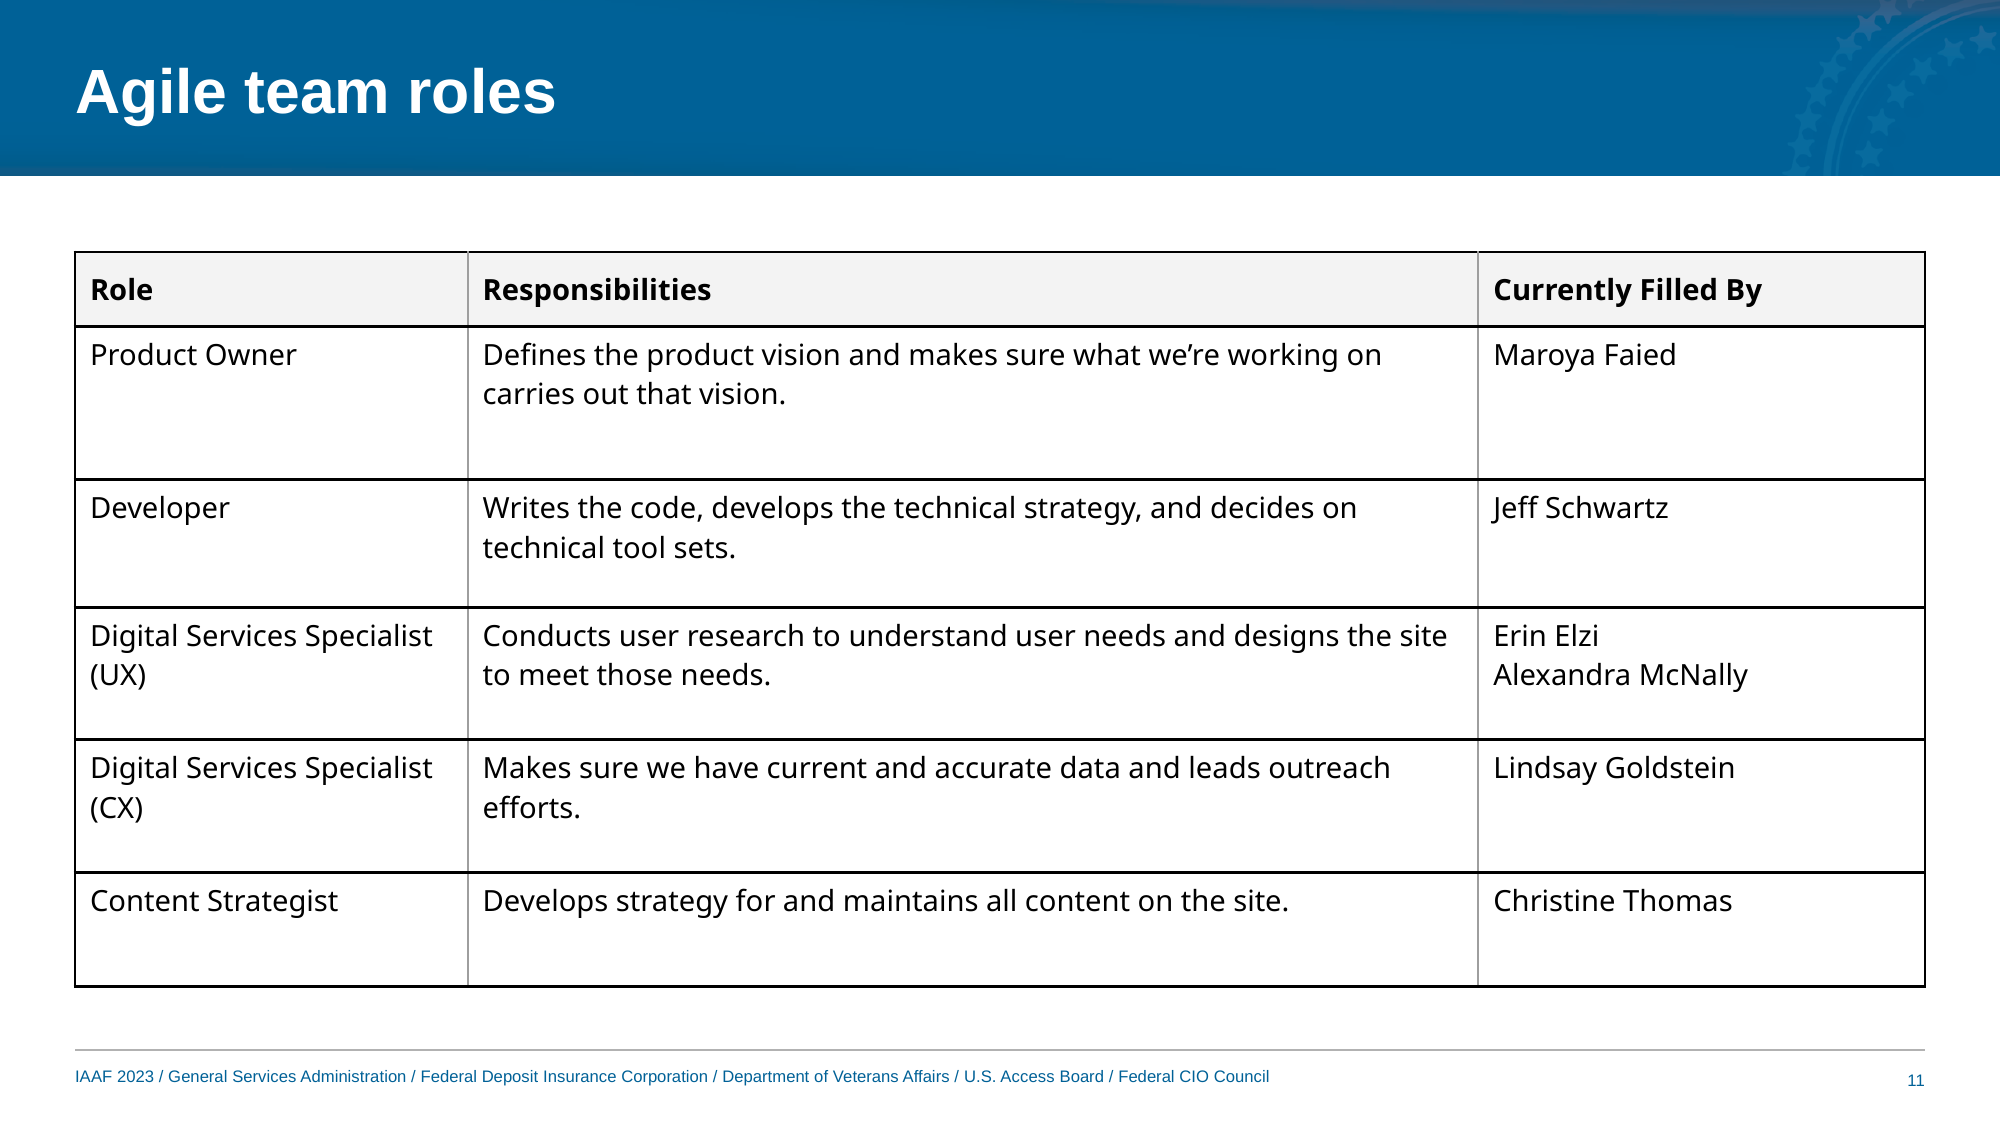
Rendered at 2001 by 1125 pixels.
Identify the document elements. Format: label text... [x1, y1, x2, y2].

table_cell Defines the product vision and makes sure what we’re working on carries out that vision.​ [469, 328, 1477, 478]
table_cell Developer​ [76, 481, 467, 606]
table_cell Digital Services Specialist (CX)​ [76, 741, 467, 871]
table_cell Content Strategist​ [76, 874, 467, 985]
table_cell Jeff Schwartz​ [1479, 481, 1924, 606]
table_cell Writes the code, develops the technical strategy, and decides on technical tool sets.​ [469, 481, 1477, 606]
table_header Role​ [76, 253, 467, 325]
table_header Currently Filled By​ [1479, 253, 1924, 325]
title Agile team roles​ [75, 52, 1800, 128]
picture [0, 168, 666, 176]
table_header Responsibilities​ [469, 253, 1477, 325]
table_cell Product Owner​ [76, 328, 467, 478]
table_cell Lindsay Goldstein​ [1479, 741, 1924, 871]
slide_number 11 [1880, 1065, 1925, 1095]
table_cell Makes sure we have current and accurate data and leads outreach efforts.​ [469, 741, 1477, 871]
table_cell Develops strategy for and maintains all content on the site.​ [469, 874, 1477, 985]
table_cell Christine Thomas​ [1479, 874, 1924, 985]
table_cell Erin Elzi​ Alexandra McNally​ [1479, 609, 1924, 738]
picture [0, 0, 2000, 176]
table_cell Conducts user research to understand user needs and designs the site to meet those needs.​ [469, 609, 1477, 738]
table_cell Digital Services Specialist (UX)​ [76, 609, 467, 738]
table_cell Maroya Faied​ [1479, 328, 1924, 478]
